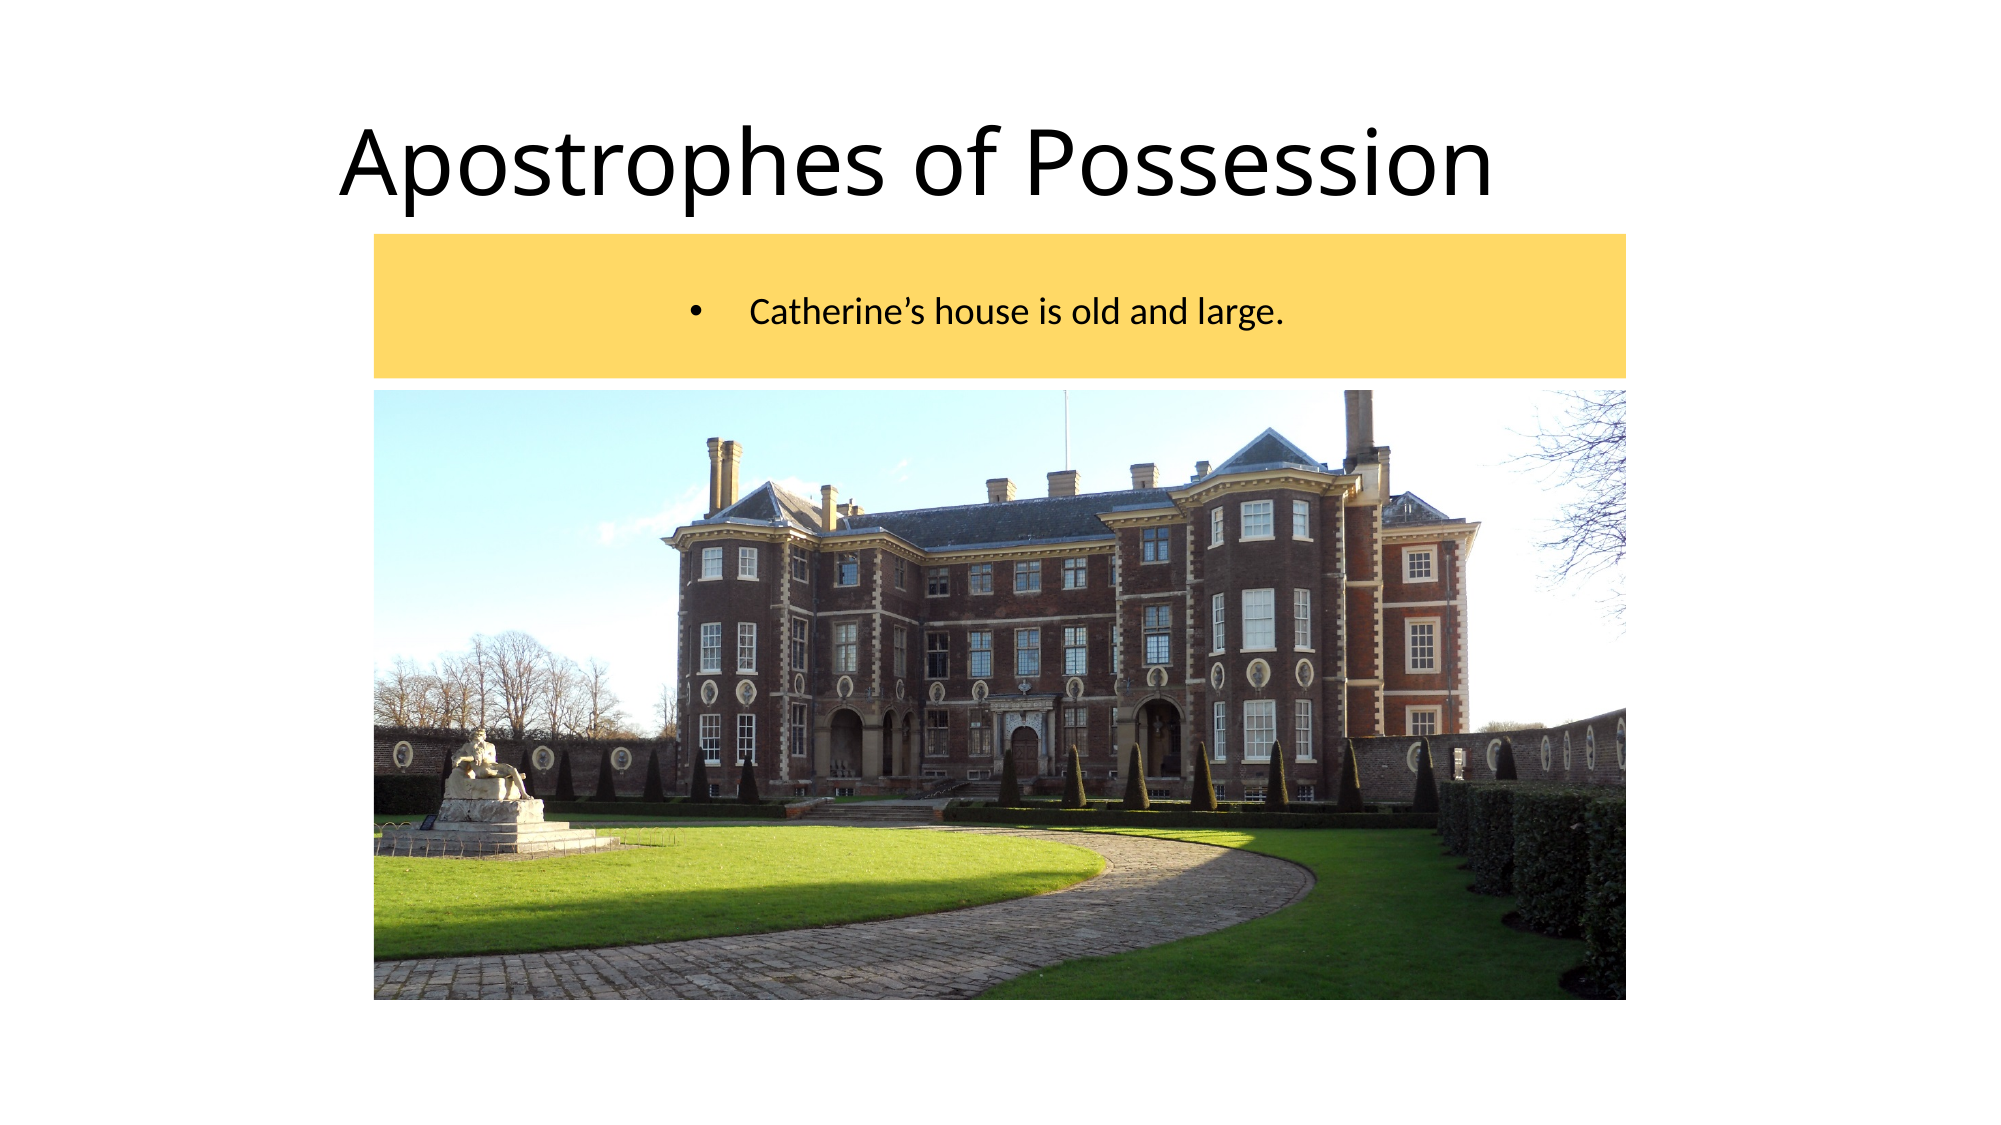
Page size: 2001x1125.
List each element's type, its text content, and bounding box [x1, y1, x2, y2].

list Catherine’s house is old and large. [373, 284, 1626, 342]
picture [373, 390, 1626, 1000]
title Apostrophes of Possession [324, 83, 1674, 248]
text_box [373, 248, 1627, 379]
